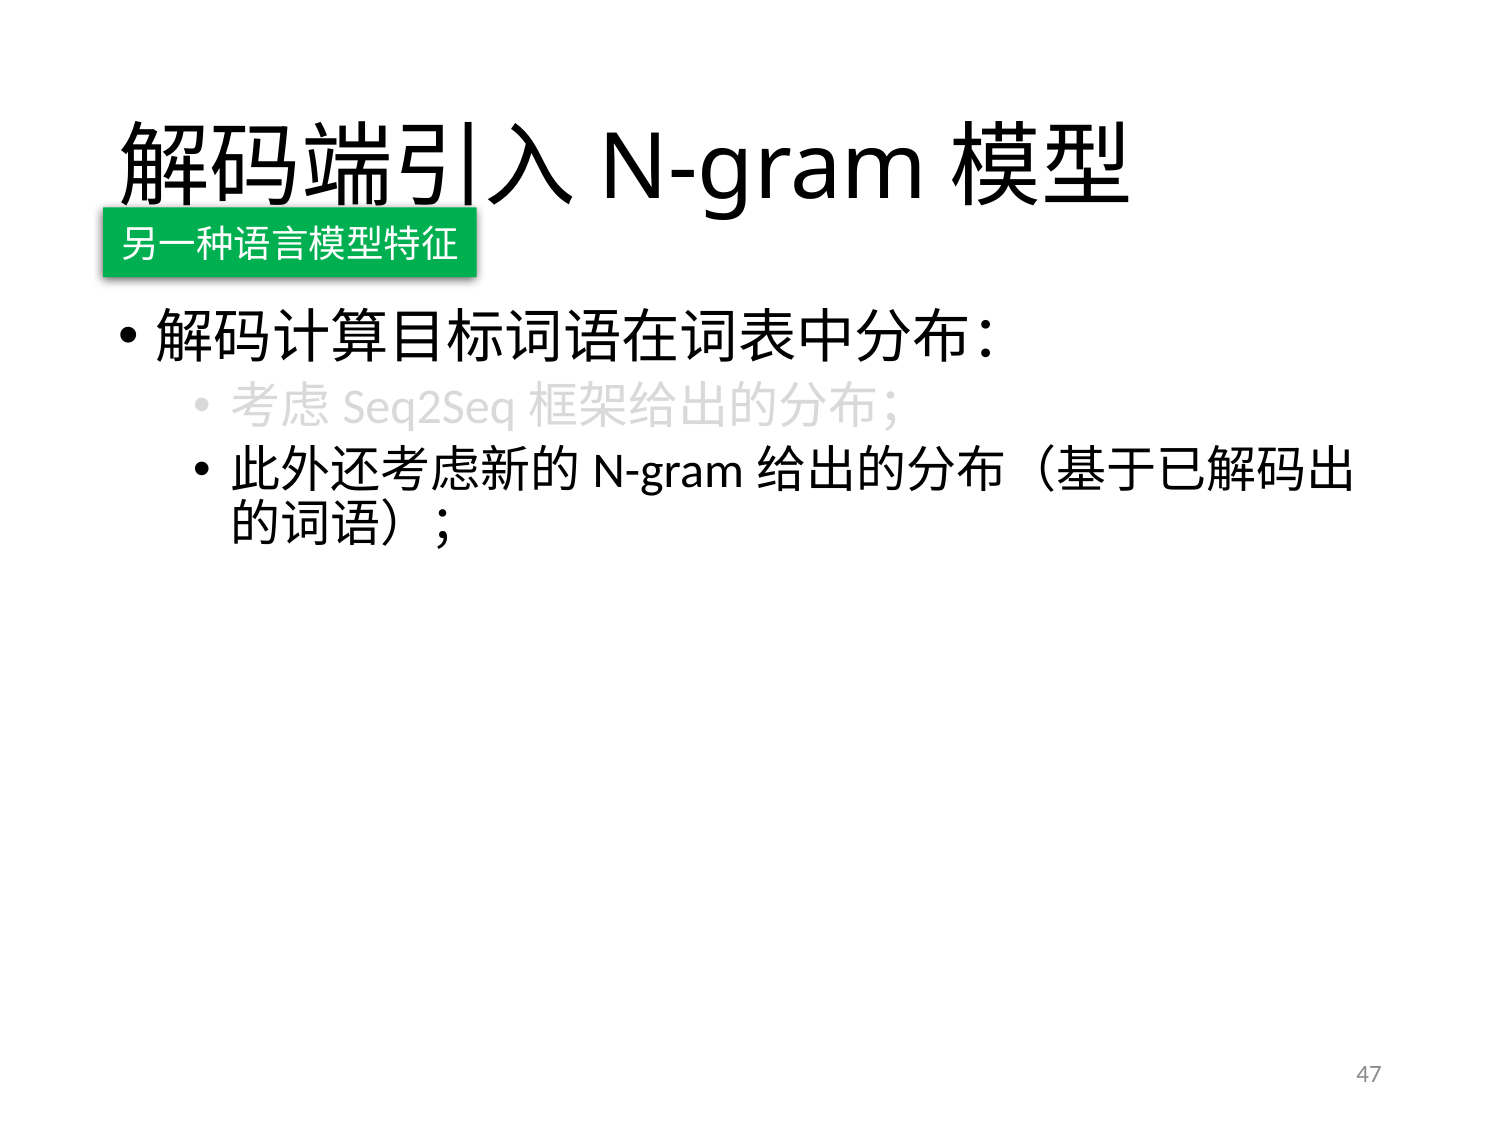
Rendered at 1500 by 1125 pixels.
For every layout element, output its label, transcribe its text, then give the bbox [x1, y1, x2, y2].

slide_number 47 [1059, 1042, 1397, 1103]
list 解码计算目标词语在词表中分布： 考虑Seq2Seq框架给出的分布； 此外还考虑新的N-gram给出的分布（基于已解码出的词语）； [103, 299, 1397, 1014]
text_box 另一种语言模型特征 [103, 207, 477, 278]
title 解码端引入N-gram模型 [103, 59, 1397, 278]
